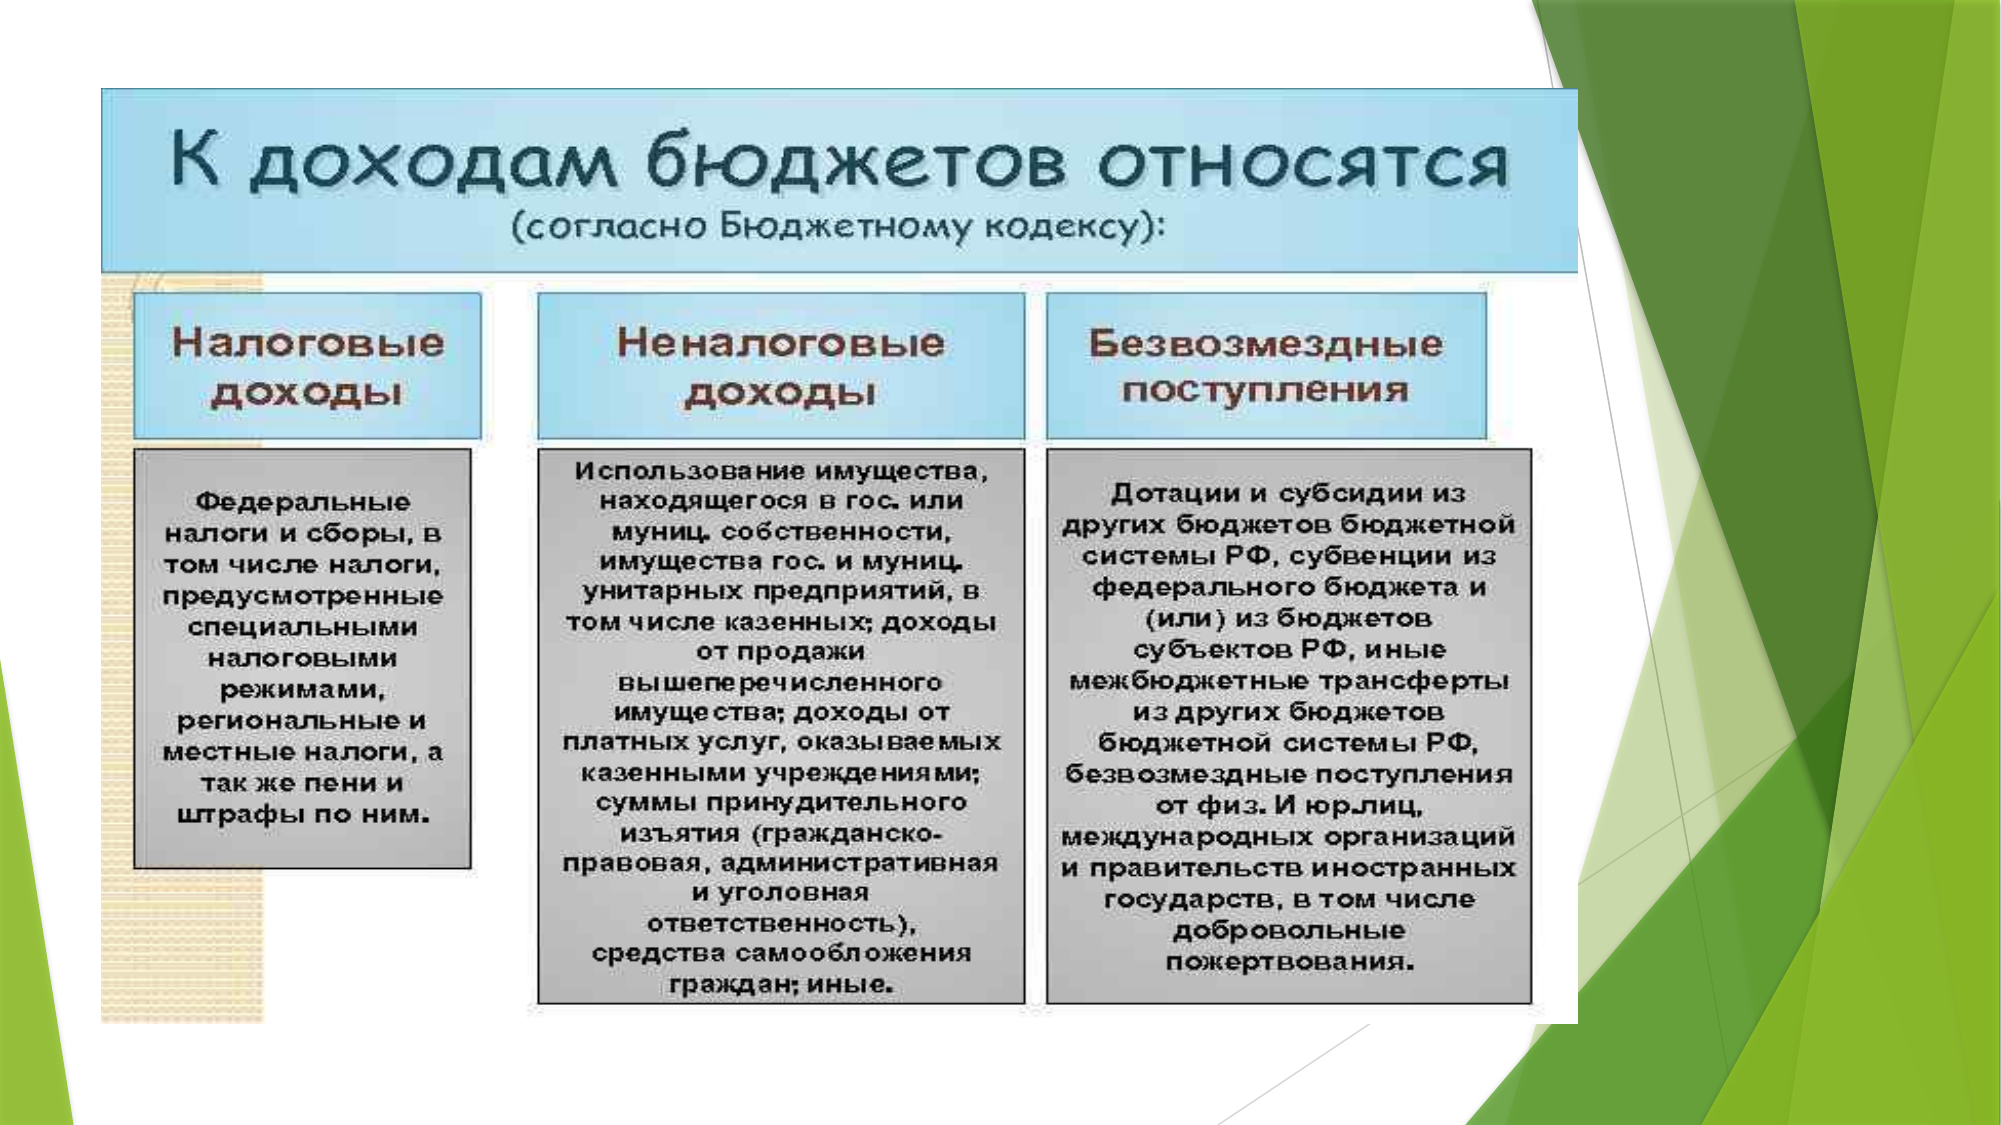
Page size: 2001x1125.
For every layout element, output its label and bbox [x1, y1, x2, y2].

picture [100, 87, 1578, 1024]
